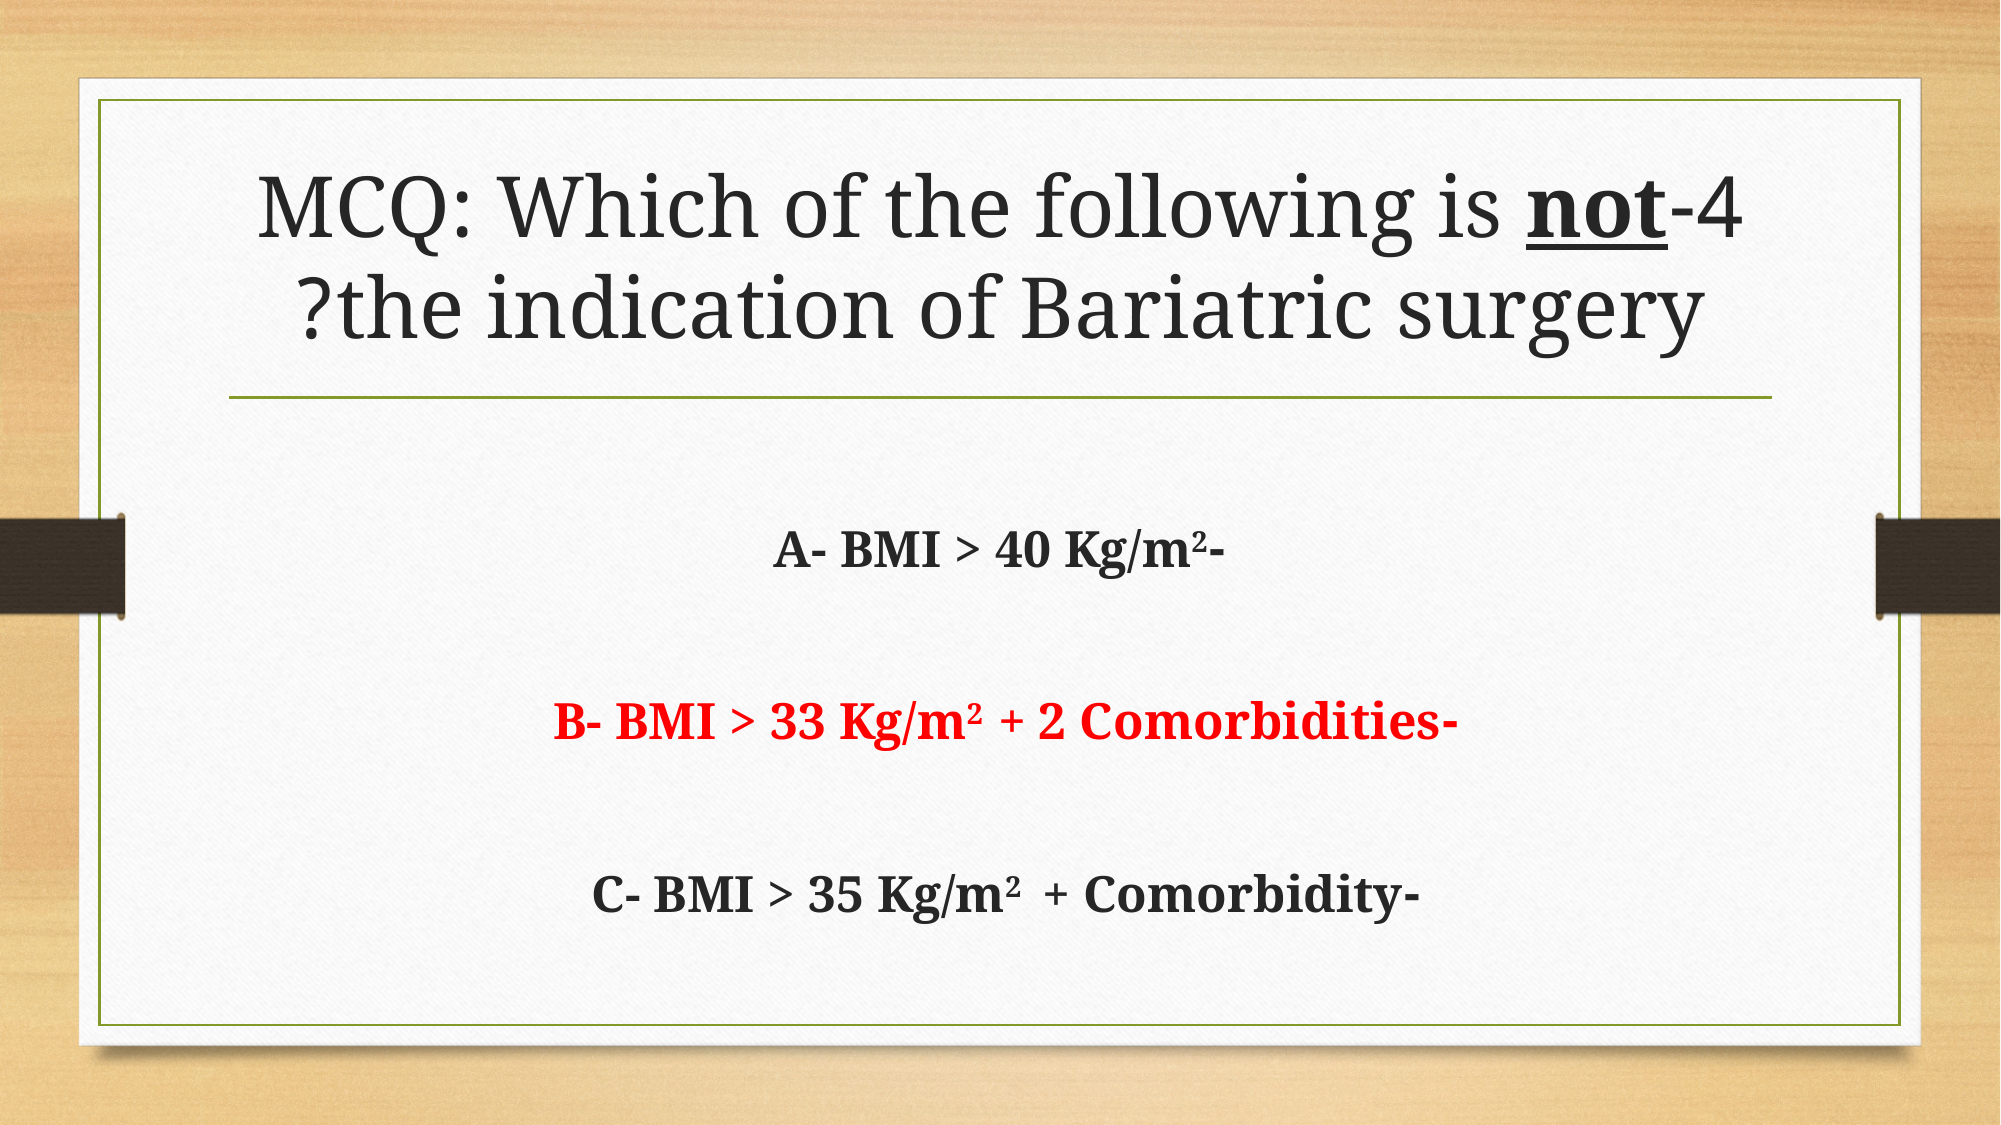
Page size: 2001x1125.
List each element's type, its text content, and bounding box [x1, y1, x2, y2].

picture [0, 0, 2001, 1125]
list -A- BMI > 40 Kg/m2 -B- BMI > 33 Kg/m2 + 2 Comorbidities -C- BMI > 35 Kg/m2 + Comorbidity [212, 419, 1788, 964]
title 4-MCQ: Which of the following is not the indication of Bariatric surgery? [212, 106, 1788, 403]
